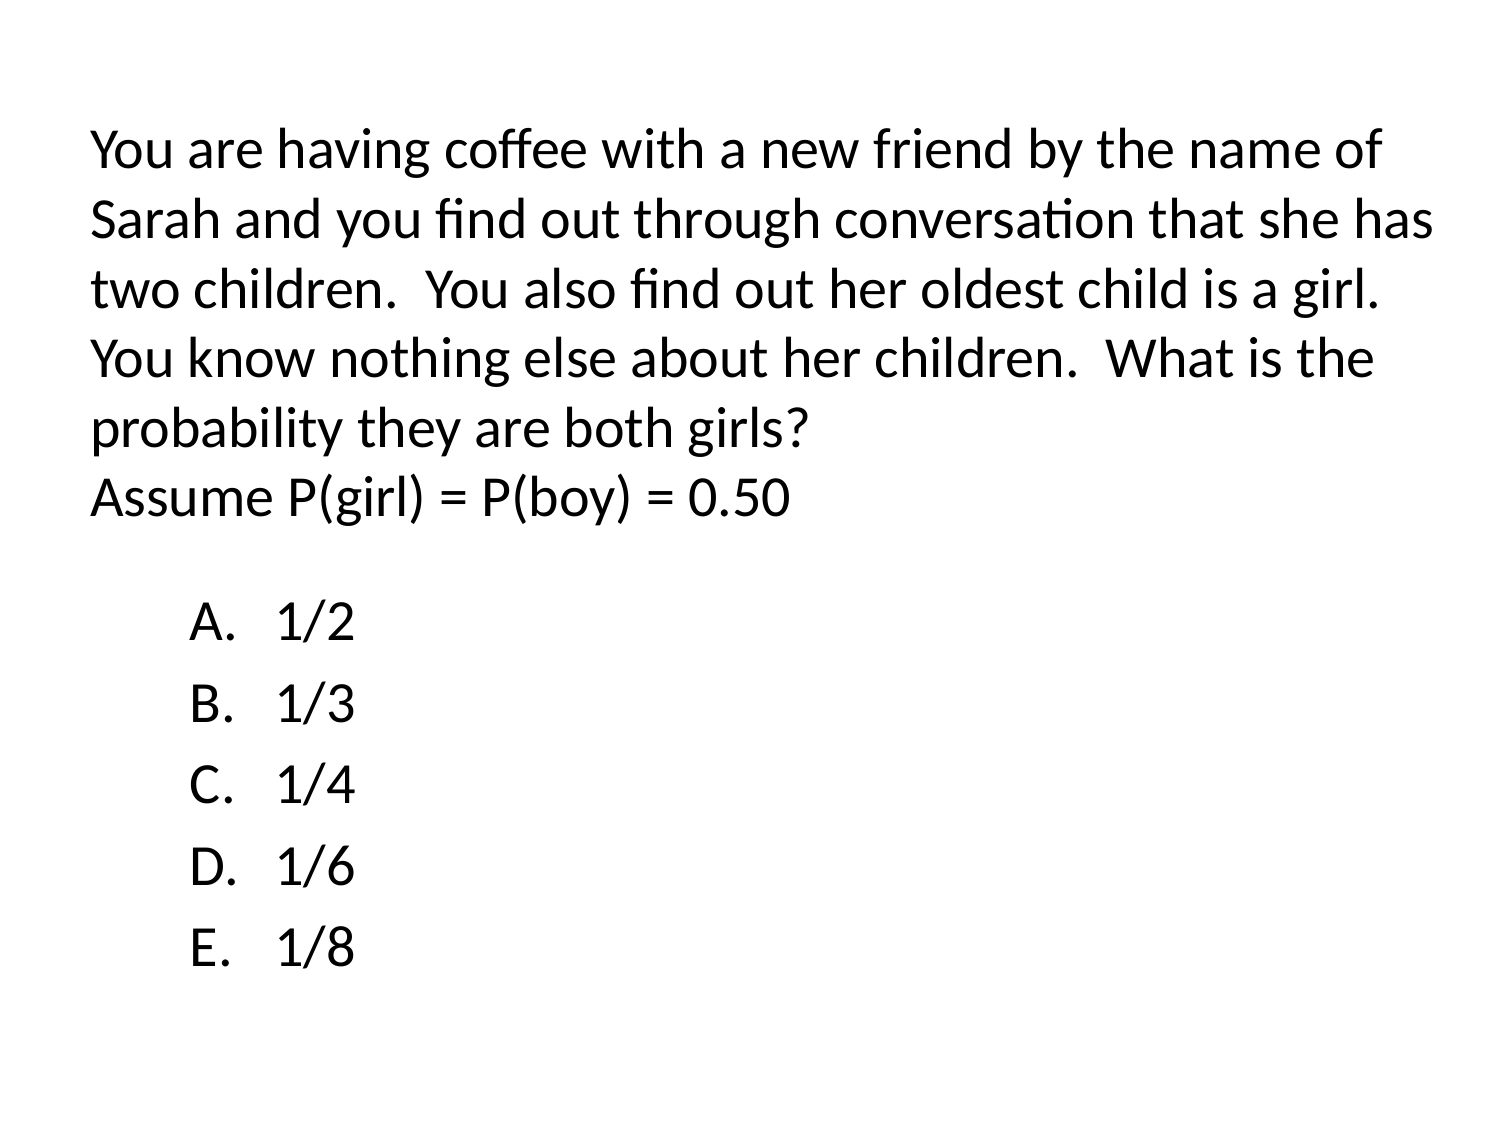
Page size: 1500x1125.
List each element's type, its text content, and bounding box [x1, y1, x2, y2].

title You are having coffee with a new friend by the name of Sarah and you find out through conversation that she has two children. You also find out her oldest child is a girl. You know nothing else about her children. What is the probability they are both girls? Assume P(girl) = P(boy) = 0.50 [75, 99, 1463, 738]
subtitle 1/2 1/3 1/4 1/6 1/8 [99, 575, 1288, 1050]
